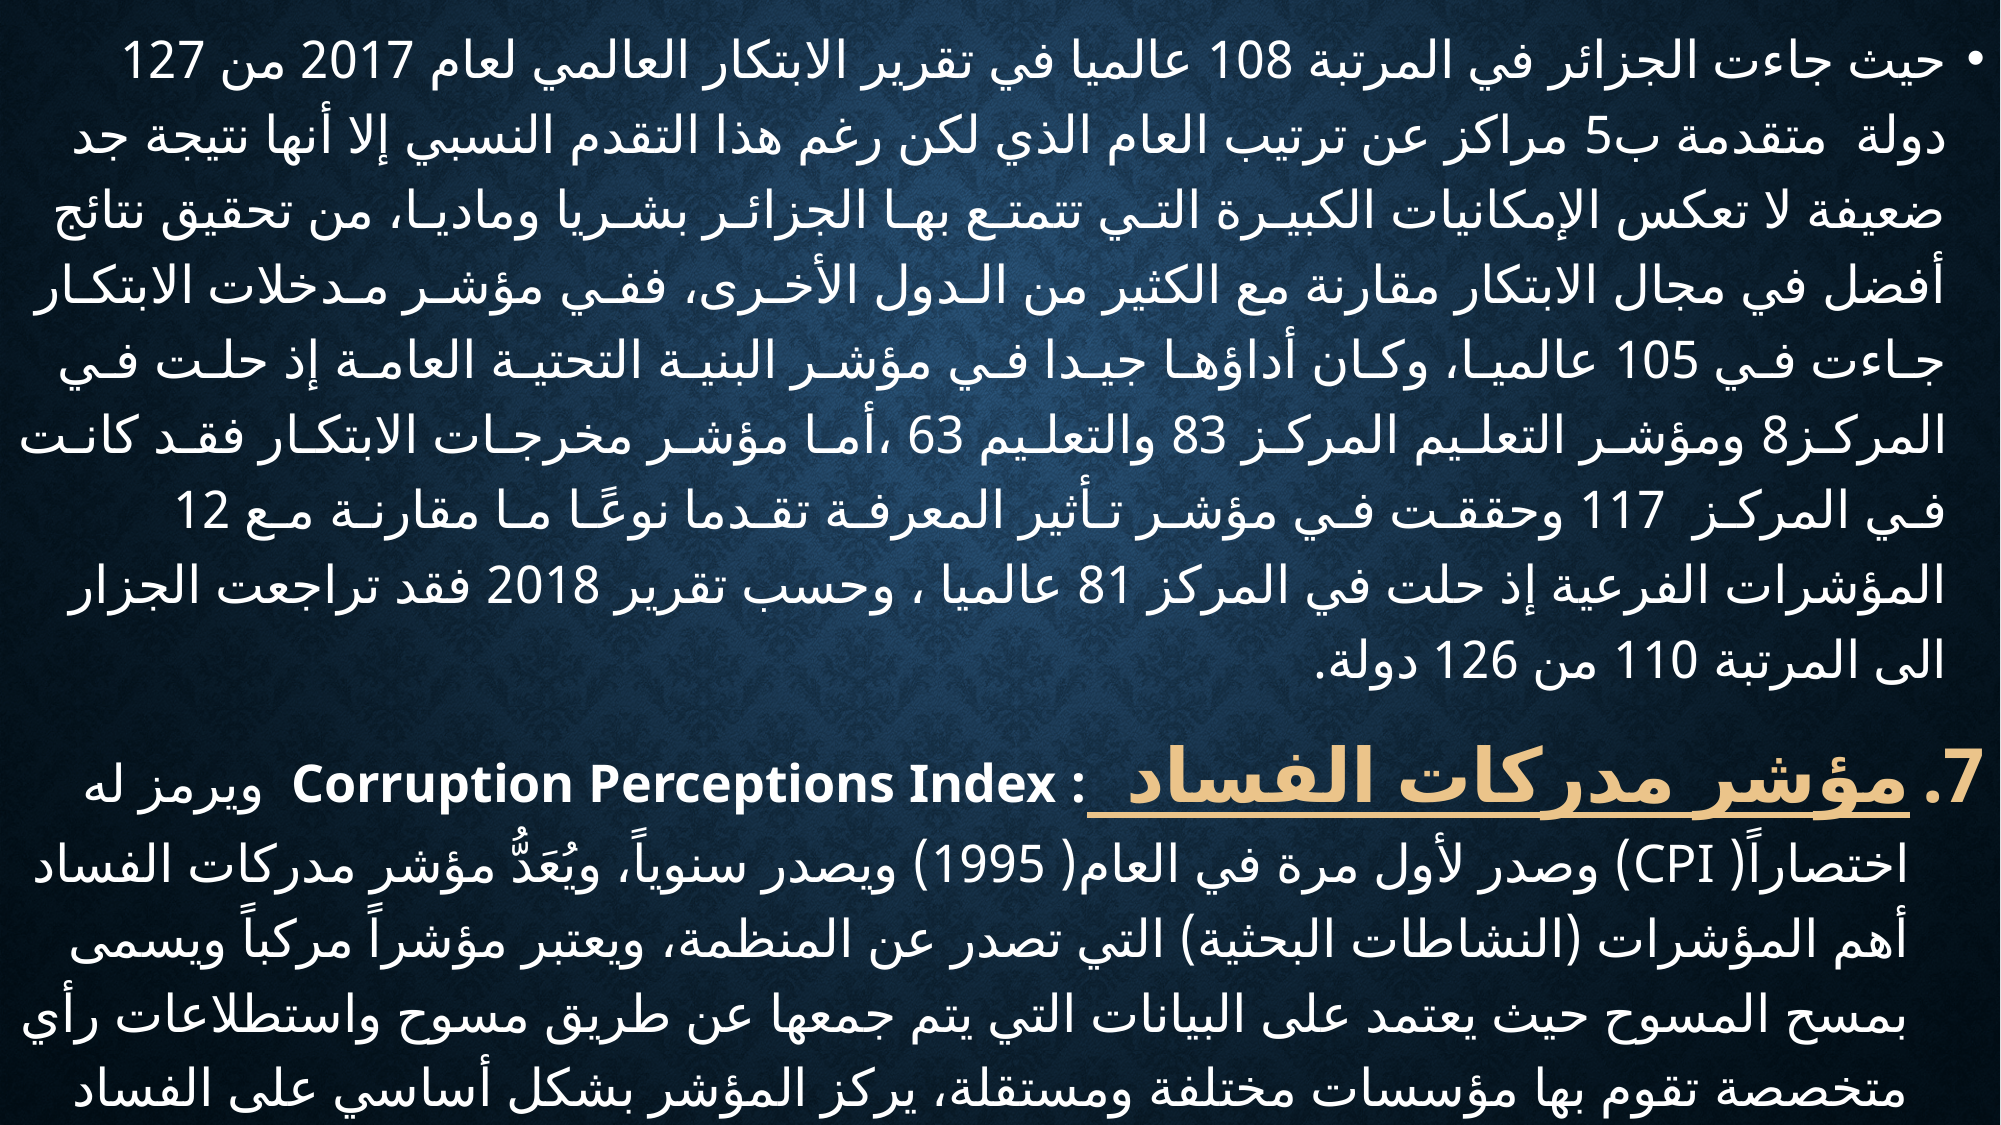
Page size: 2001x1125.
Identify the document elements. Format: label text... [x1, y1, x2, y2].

list حيث جاءت الجزائر في المرتبة 108 عالميا في تقرير الابتكار العالمي لعام 2017 من 127 دولة متقدمة ب5 مراكز عن ترتيب العام الذي لكن رغم هذا التقدم النسبي إلا أنها نتيجة جد ضعيفة لا تعكس الإمكانيات الكبيـرة التـي تتمتـع بهـا الجزائـر بشـريا وماديـا، من تحقيق نتائج أفضل في مجال الابتكار مقارنة مع الكثير من الـدول الأخـرى، ففـي مؤشـر مـدخلات الابتكـار جـاءت فـي 105 عالميـا، وكـان أداؤهـا جيـدا فـي مؤشـر البنيـة التحتيـة العامـة إذ حلـت فـي المركـز8 ومؤشـر التعلـيم المركـز 83 والتعلـيم 63 ،أمـا مؤشـر مخرجـات الابتكـار فقـد كانـت فـي المركـز 117 وحققـت فـي مؤشـر تـأثير المعرفـة تقـدما نوعًـا مـا مقارنـة مـع 12 المؤشرات الفرعية إذ حلت في المركز 81 عالميا ، وحسب تقرير 2018 فقد تراجعت الجزار الى المرتبة 110 من 126 دولة. مؤشر مدركات الفساد : Corruption Perceptions Index ويرمز له اختصاراً( CPI) وصدر لأول مرة في العام( 1995) ويصدر سنوياً، ويُعَدُّ مؤشر مدركات الفساد أهم المؤشرات (النشاطات البحثية) التي تصدر عن المنظمة، ويعتبر مؤشراً مركباً ويسمى بمسح المسوح حيث يعتمد على البيانات التي يتم جمعها عن طريق مسوح واستطلاعات رأي متخصصة تقوم بها مؤسسات مختلفة ومستقلة، يركز المؤشر بشكل أساسي على الفساد في القطاع العام [0, 6, 2000, 939]
